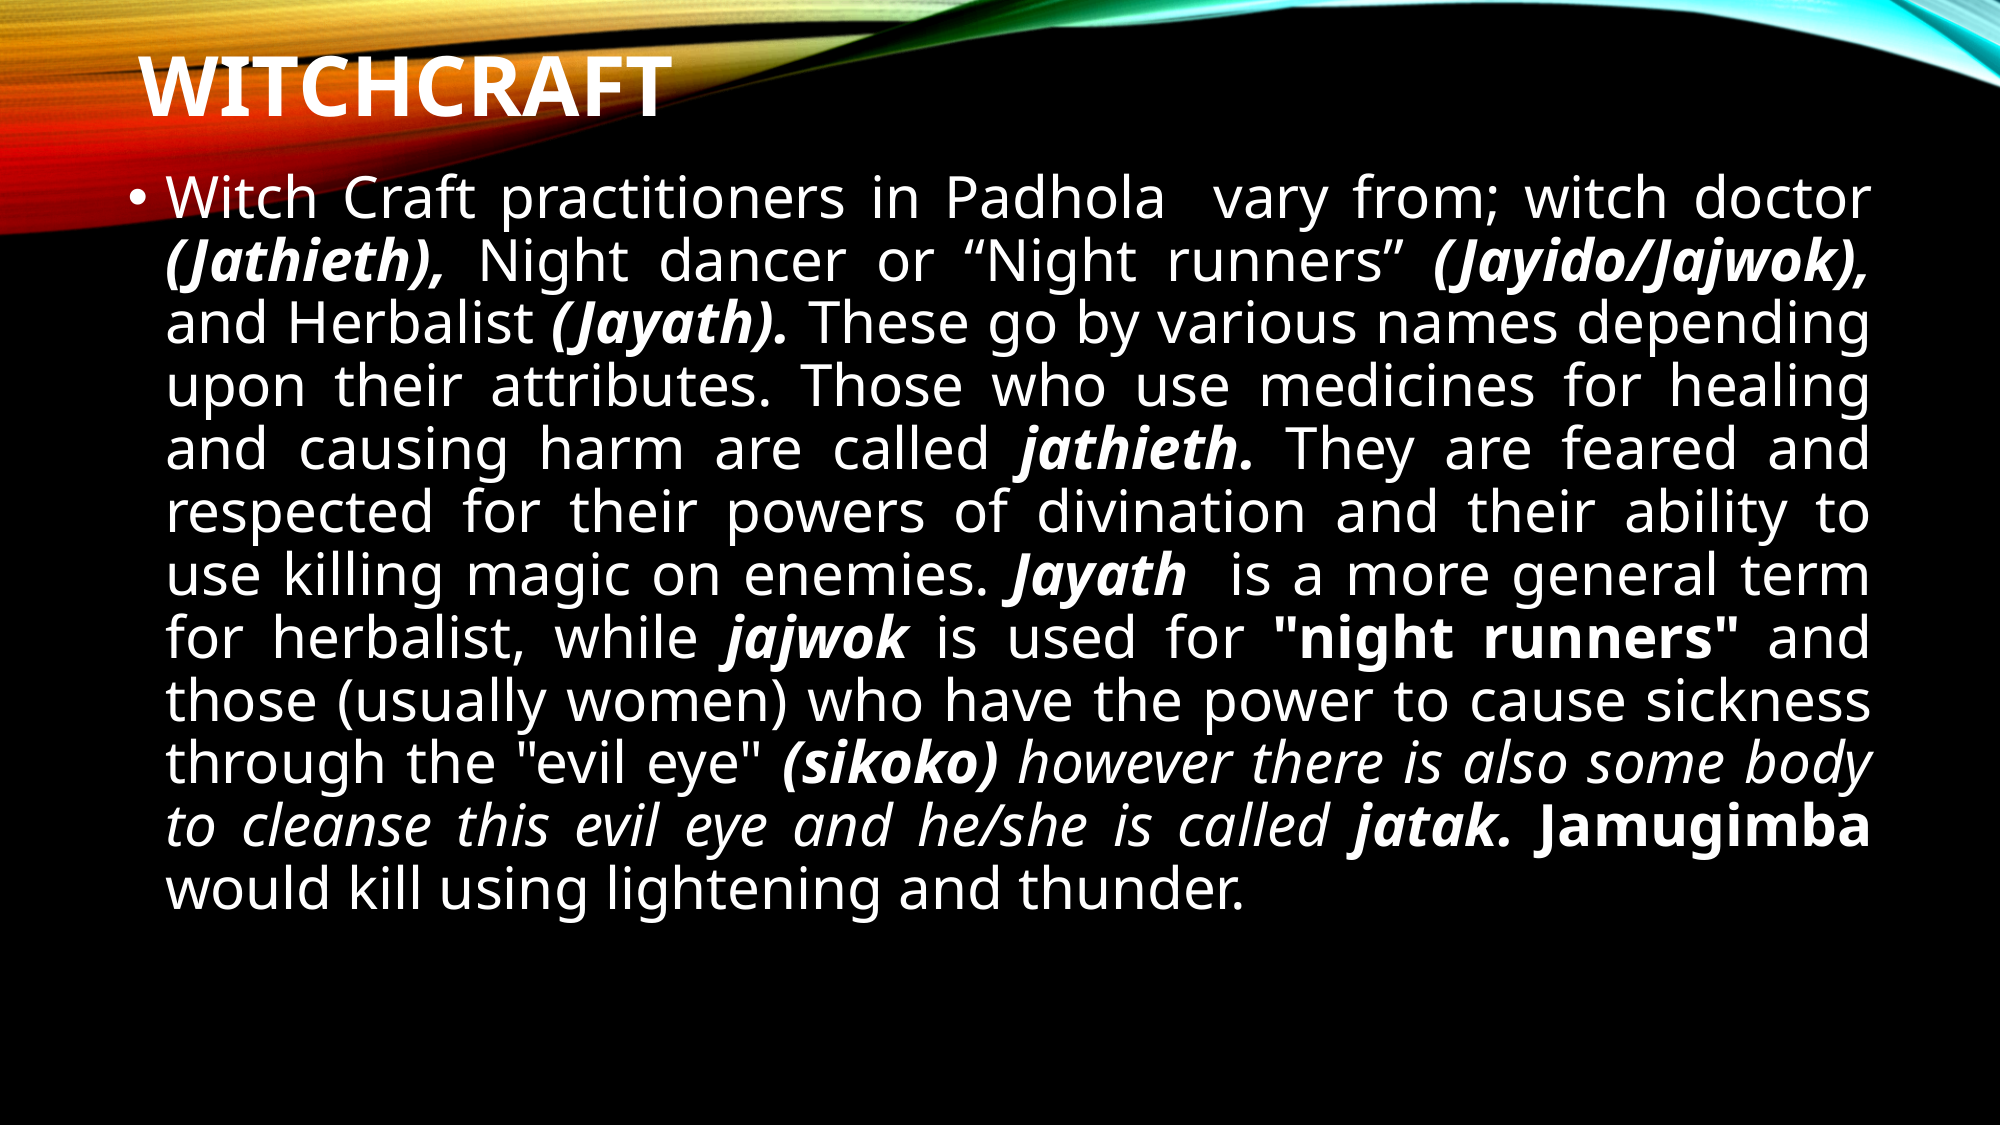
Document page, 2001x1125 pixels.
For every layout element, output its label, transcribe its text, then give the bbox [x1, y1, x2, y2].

list Witch Craft practitioners in Padhola vary from; witch doctor (Jathieth), Night dancer or “Night runners” (Jayido/Jajwok), and Herbalist (Jayath). These go by various names depending upon their attributes. Those who use medicines for healing and causing harm are called jathieth. They are feared and respected for their powers of divination and their ability to use killing magic on enemies. Jayath is a more general term for herbalist, while jajwok is used for "night runners" and those (usually women) who have the power to cause sickness through the "evil eye" (sikoko) however there is also some body to cleanse this evil eye and he/she is called jatak. Jamugimba would kill using lightening and thunder. [112, 160, 1888, 1021]
picture [0, 0, 2000, 237]
title WITCHCRAFT [123, 19, 1124, 160]
